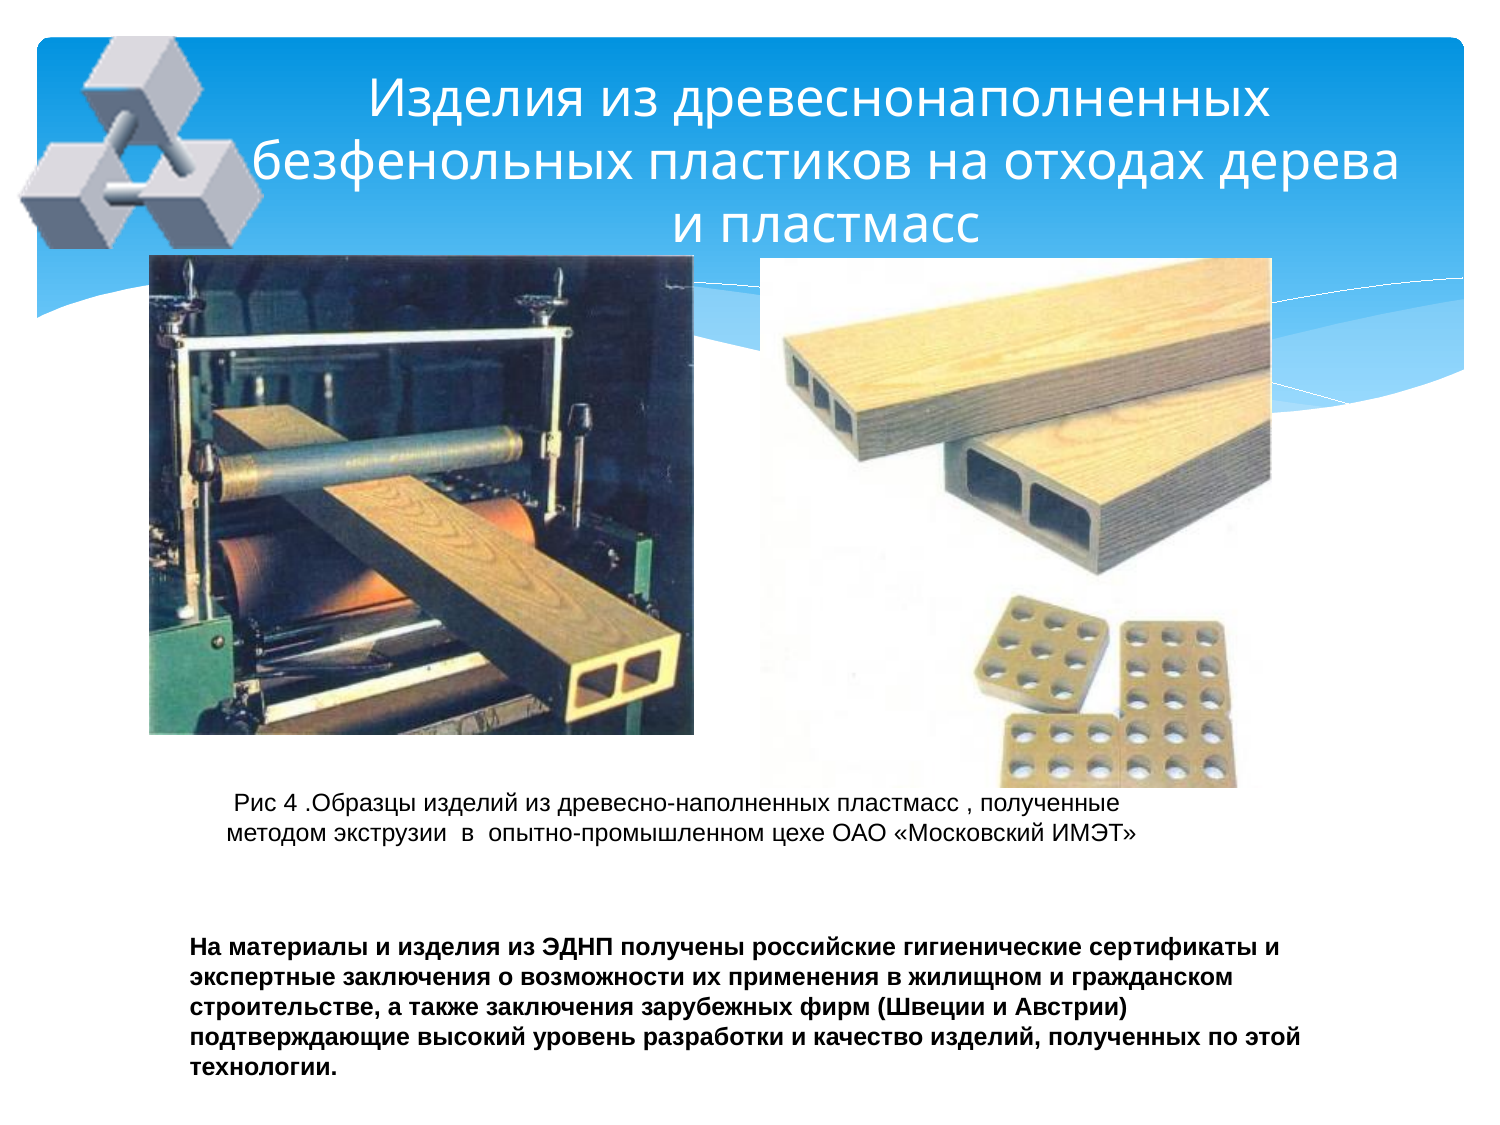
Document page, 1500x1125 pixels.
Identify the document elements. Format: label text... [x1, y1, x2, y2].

title Изделия из древеснонаполненных безфенольных пластиков на отходах дерева и пластмасс [270, 188, 1425, 261]
text_box На материалы и изделия из ЭДНП по­лучены российские гигиенические сер­тификаты и экспертные заключения о воз­можности их применения в жилищном и гражданском строительстве, а также заключения зарубежных фирм (Швеции и Австрии) подтверждающие высокий уровень разработки и качество изделий, полученных по этой технологии. [174, 923, 1352, 1125]
picture [149, 254, 694, 735]
picture [12, 36, 264, 249]
picture [760, 258, 1273, 788]
text_box [268, 37, 1500, 188]
list Рис 4 .Образцы изделий из древесно-наполненных пластмасс , полученные методом экструзии в опытно-промышленном цехе ОАО «Московский ИМЭТ» [141, 438, 1357, 874]
